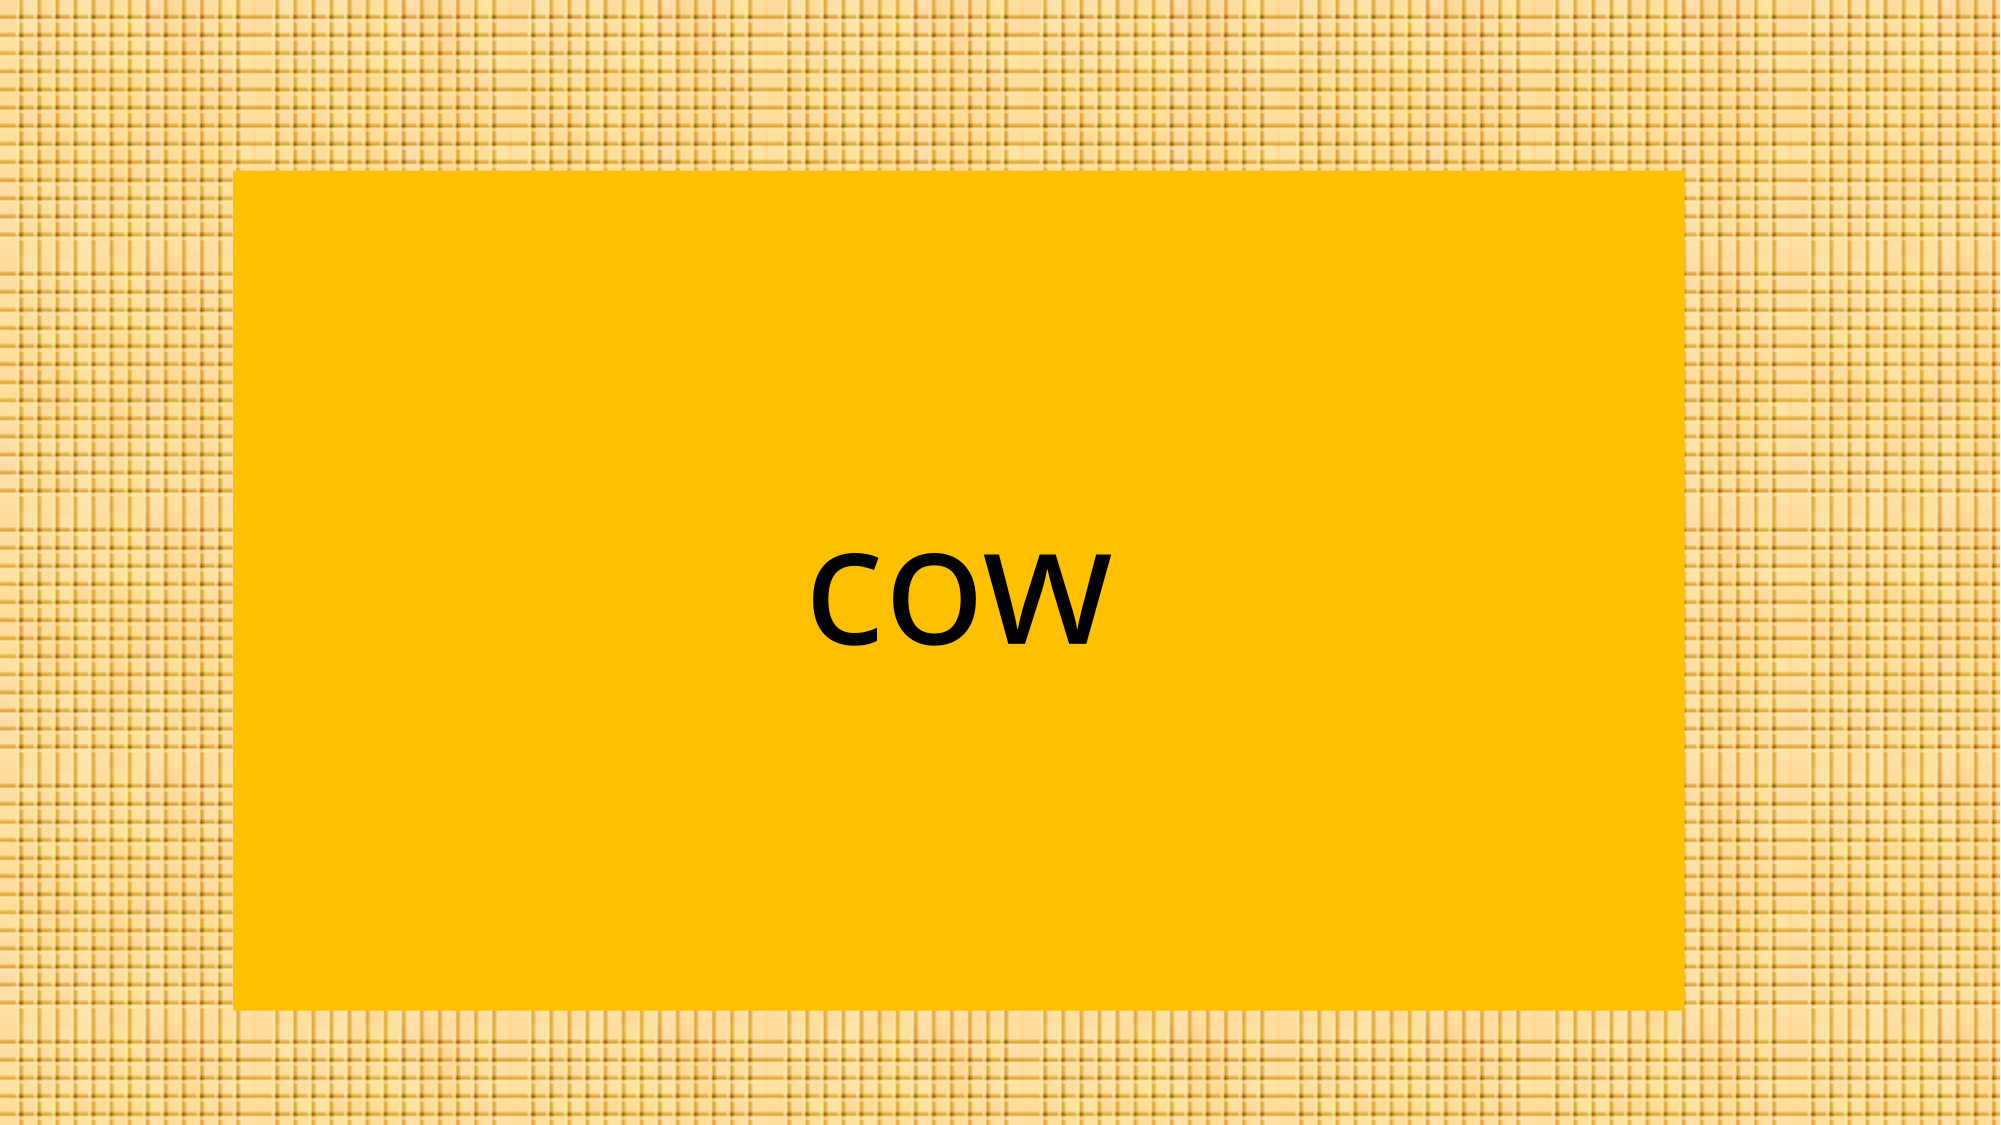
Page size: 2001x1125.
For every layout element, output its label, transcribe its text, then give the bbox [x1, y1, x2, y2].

picture [0, 0, 2001, 1125]
text_box cow [233, 170, 1685, 1011]
